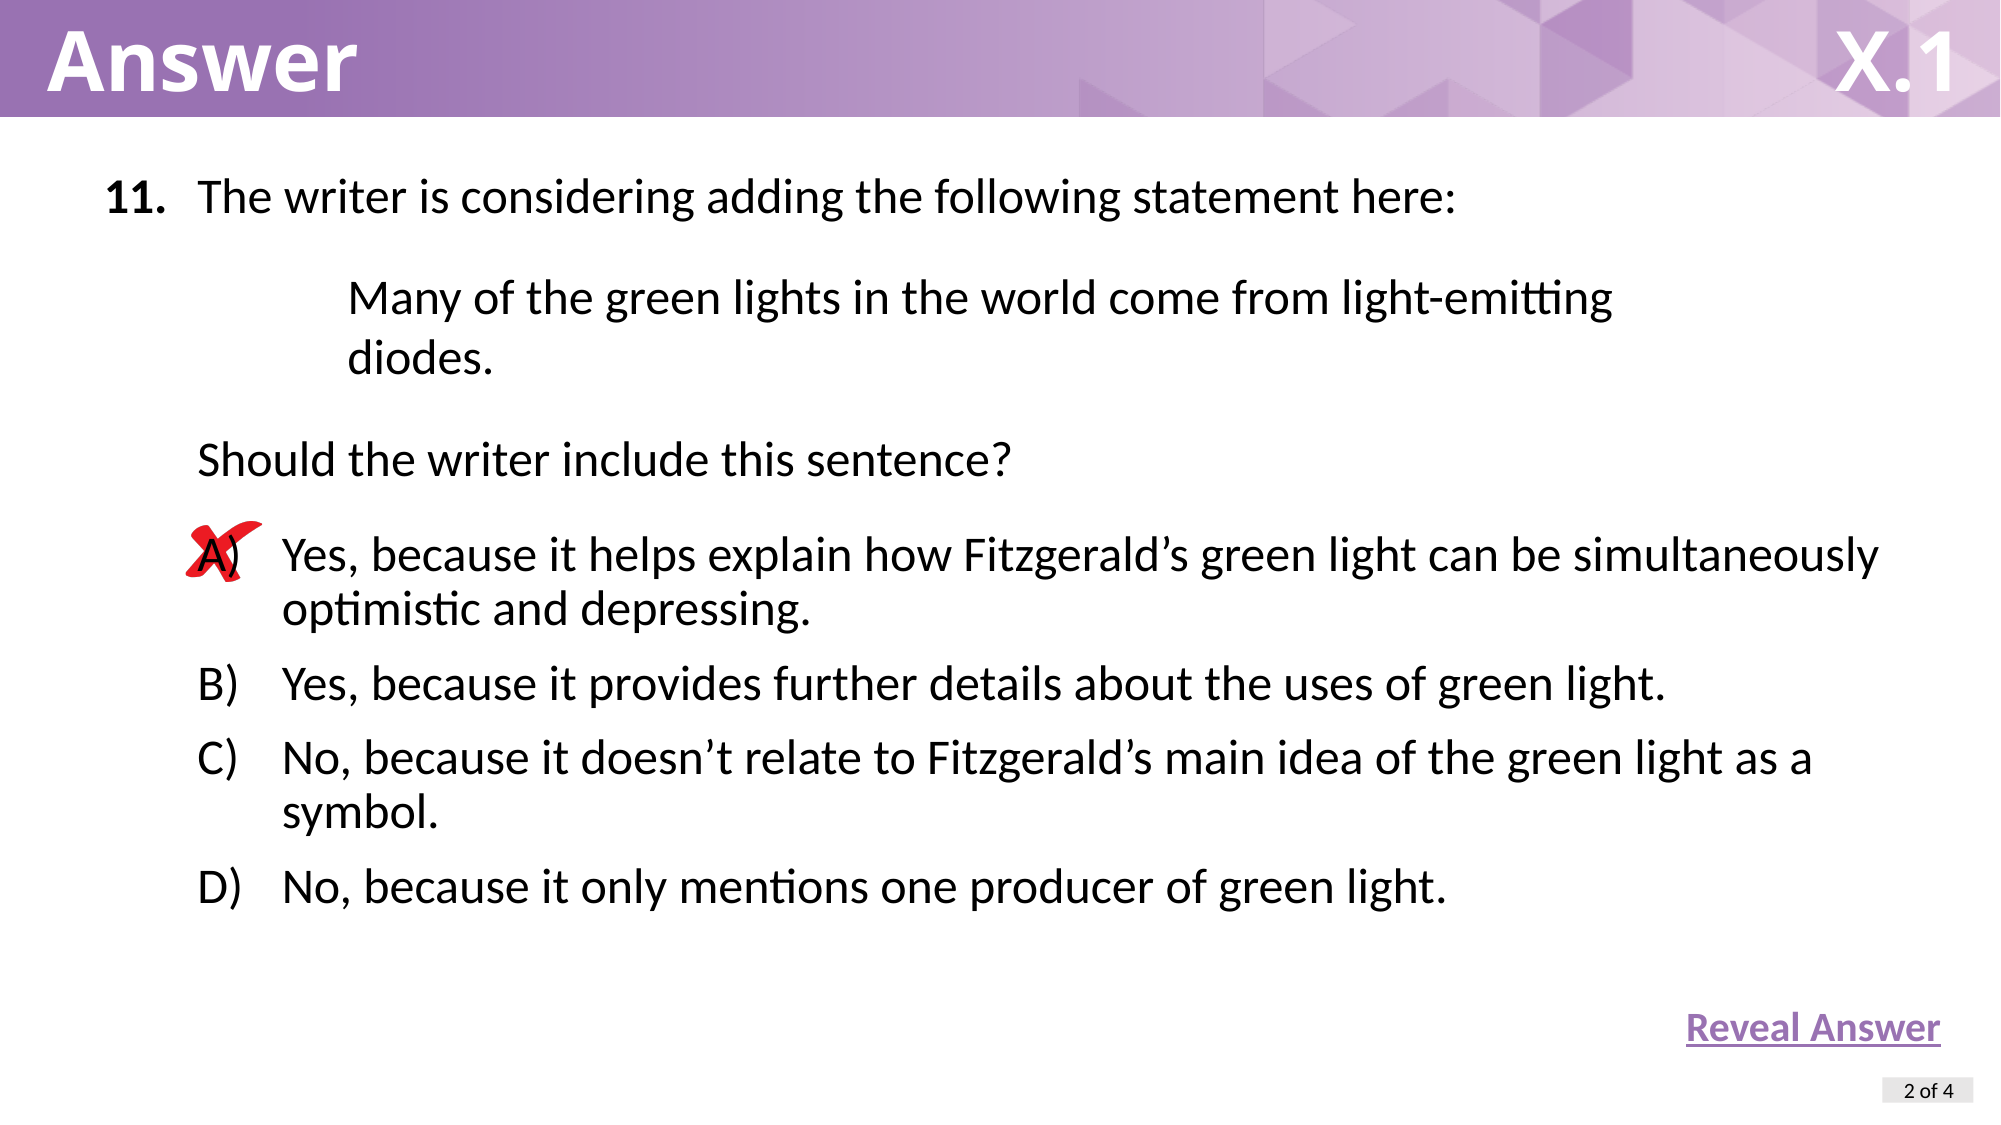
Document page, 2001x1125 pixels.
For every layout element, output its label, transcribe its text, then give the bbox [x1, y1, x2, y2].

text_box [0, 0, 2000, 118]
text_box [1882, 1076, 1974, 1104]
picture [989, 0, 2000, 117]
text_box Answer Awareness [32, 11, 720, 117]
text_box Reveal Answer [1674, 992, 1957, 1039]
picture [185, 521, 263, 582]
text_box 11. The writer is considering adding the following statement here: Many of the green lights in the world come from light-emitting diodes. Should the writer include this sentence? Yes, because it helps explain how Fitzgerald’s green light can be simultaneously optimistic and depressing. Yes, because it provides further details about the uses of green light. No, because it doesn’t relate to Fitzgerald’s main idea of the green light as a symbol. No, because it only mentions one producer of green light. [88, 155, 1912, 923]
